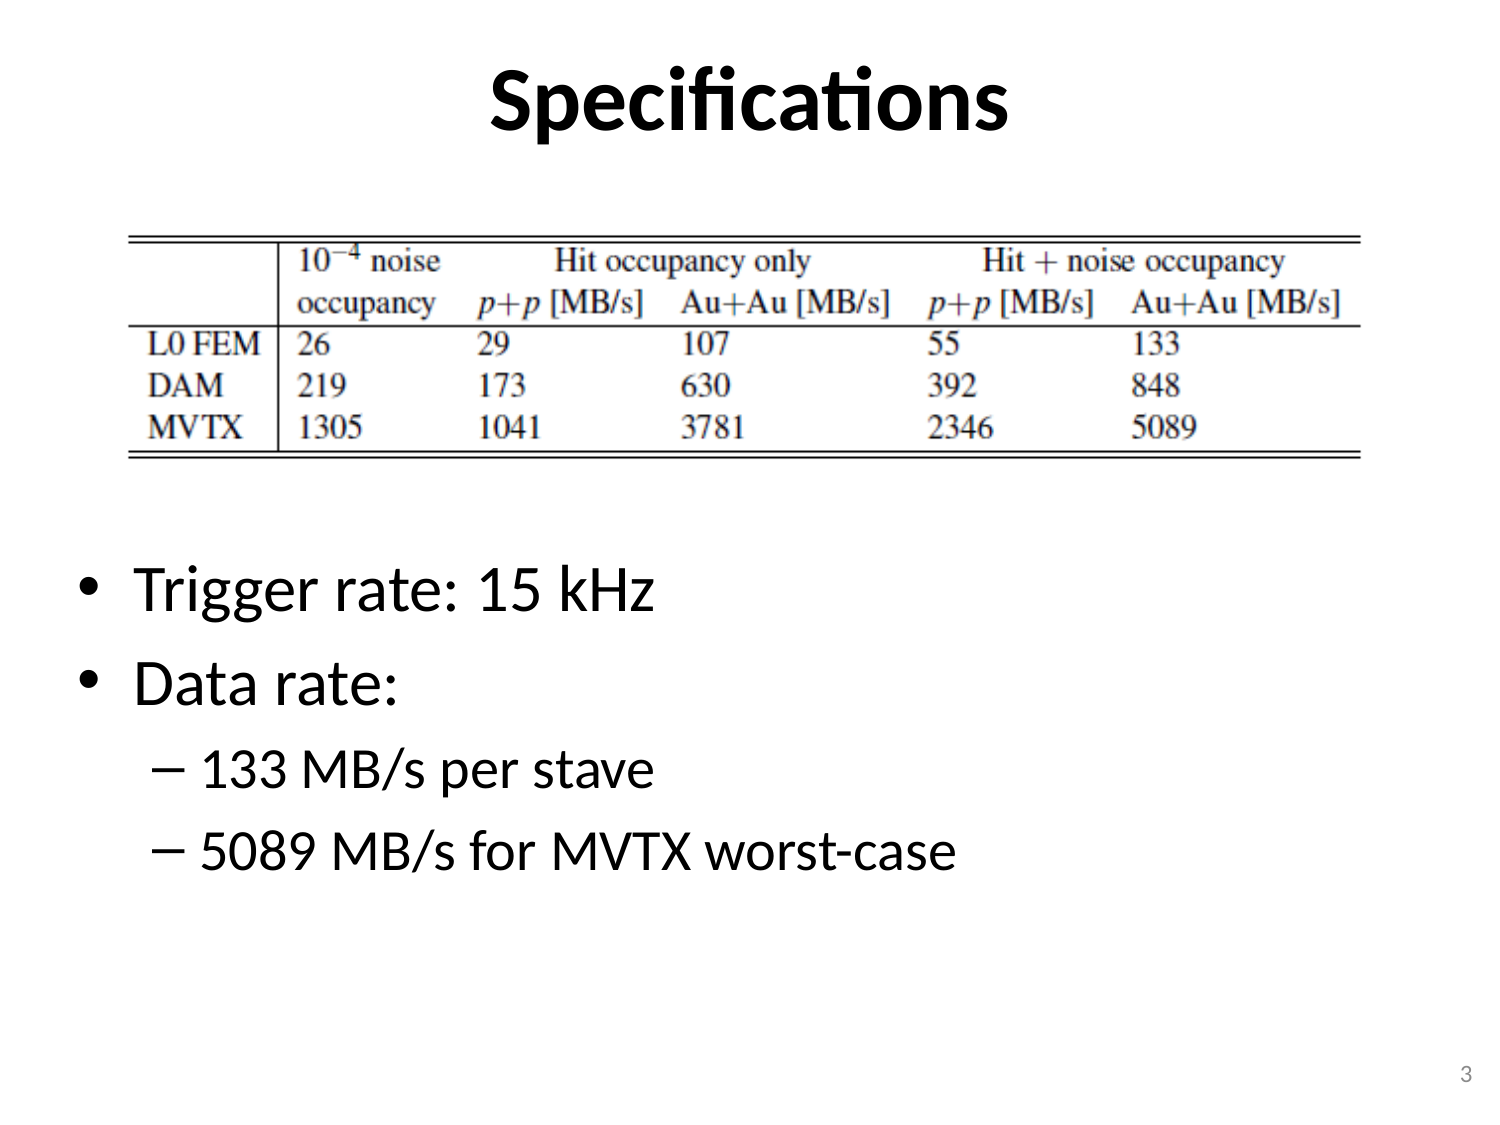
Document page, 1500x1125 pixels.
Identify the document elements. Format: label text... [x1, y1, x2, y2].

slide_number 3 [1137, 1042, 1488, 1103]
list Trigger rate: 15 kHz Data rate: 133 MB/s per stave 5089 MB/s for MVTX worst-case [62, 537, 1413, 1000]
title Specifications [75, 0, 1425, 188]
picture [114, 224, 1376, 470]
